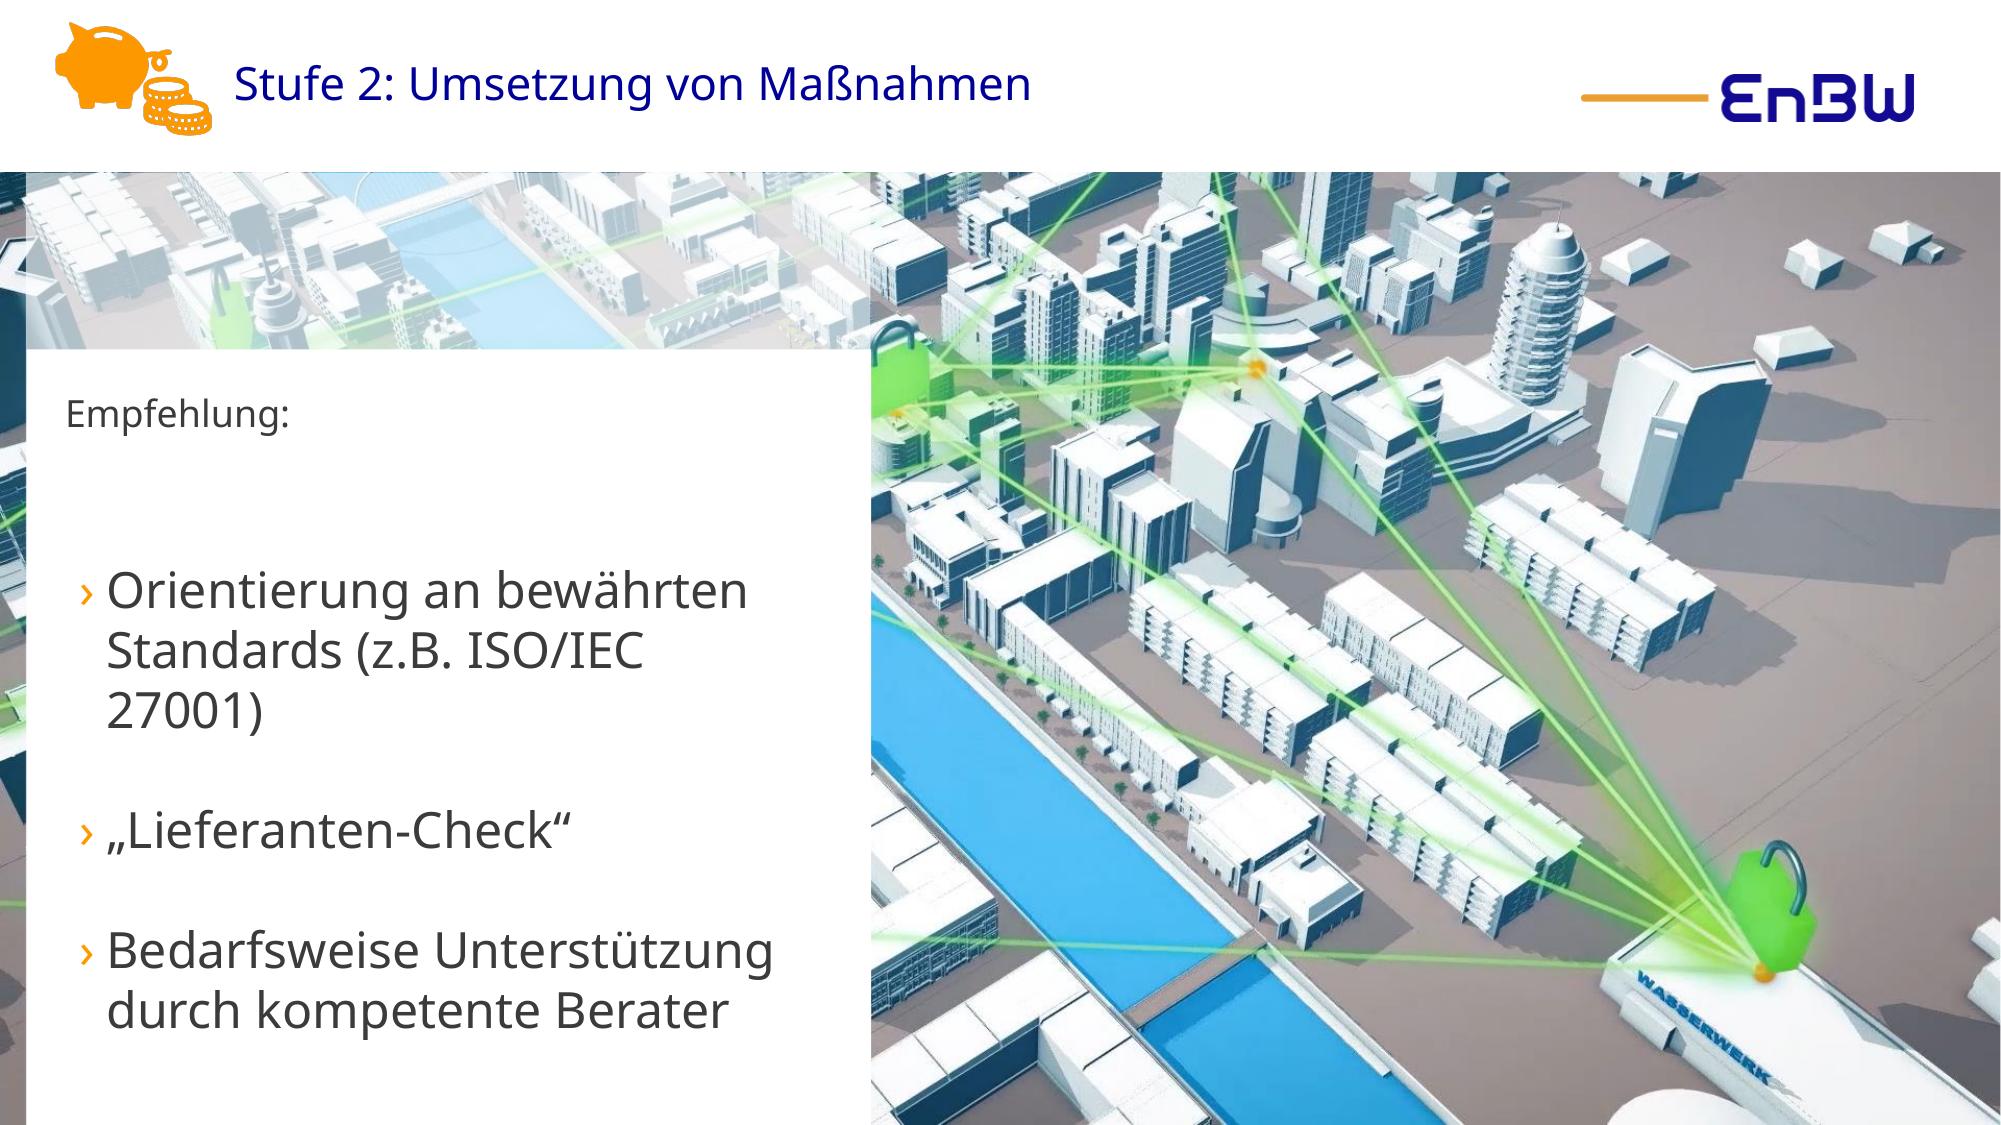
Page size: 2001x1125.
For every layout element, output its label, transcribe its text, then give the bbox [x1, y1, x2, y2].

picture [871, 172, 2001, 1125]
picture [0, 172, 25, 1125]
picture [46, 0, 215, 145]
text_box Orientierung an bewährten Standards (z.B. ISO/IEC 27001) „Lieferanten-Check“ Bedarfsweise Unterstützung durch kompetente Berater [79, 558, 788, 1039]
text_box Empfehlung: [50, 382, 848, 442]
picture [1557, 50, 1938, 146]
text_box [26, 349, 872, 1125]
text_box Stufe 2: Umsetzung von Maßnahmen [234, 61, 1767, 111]
